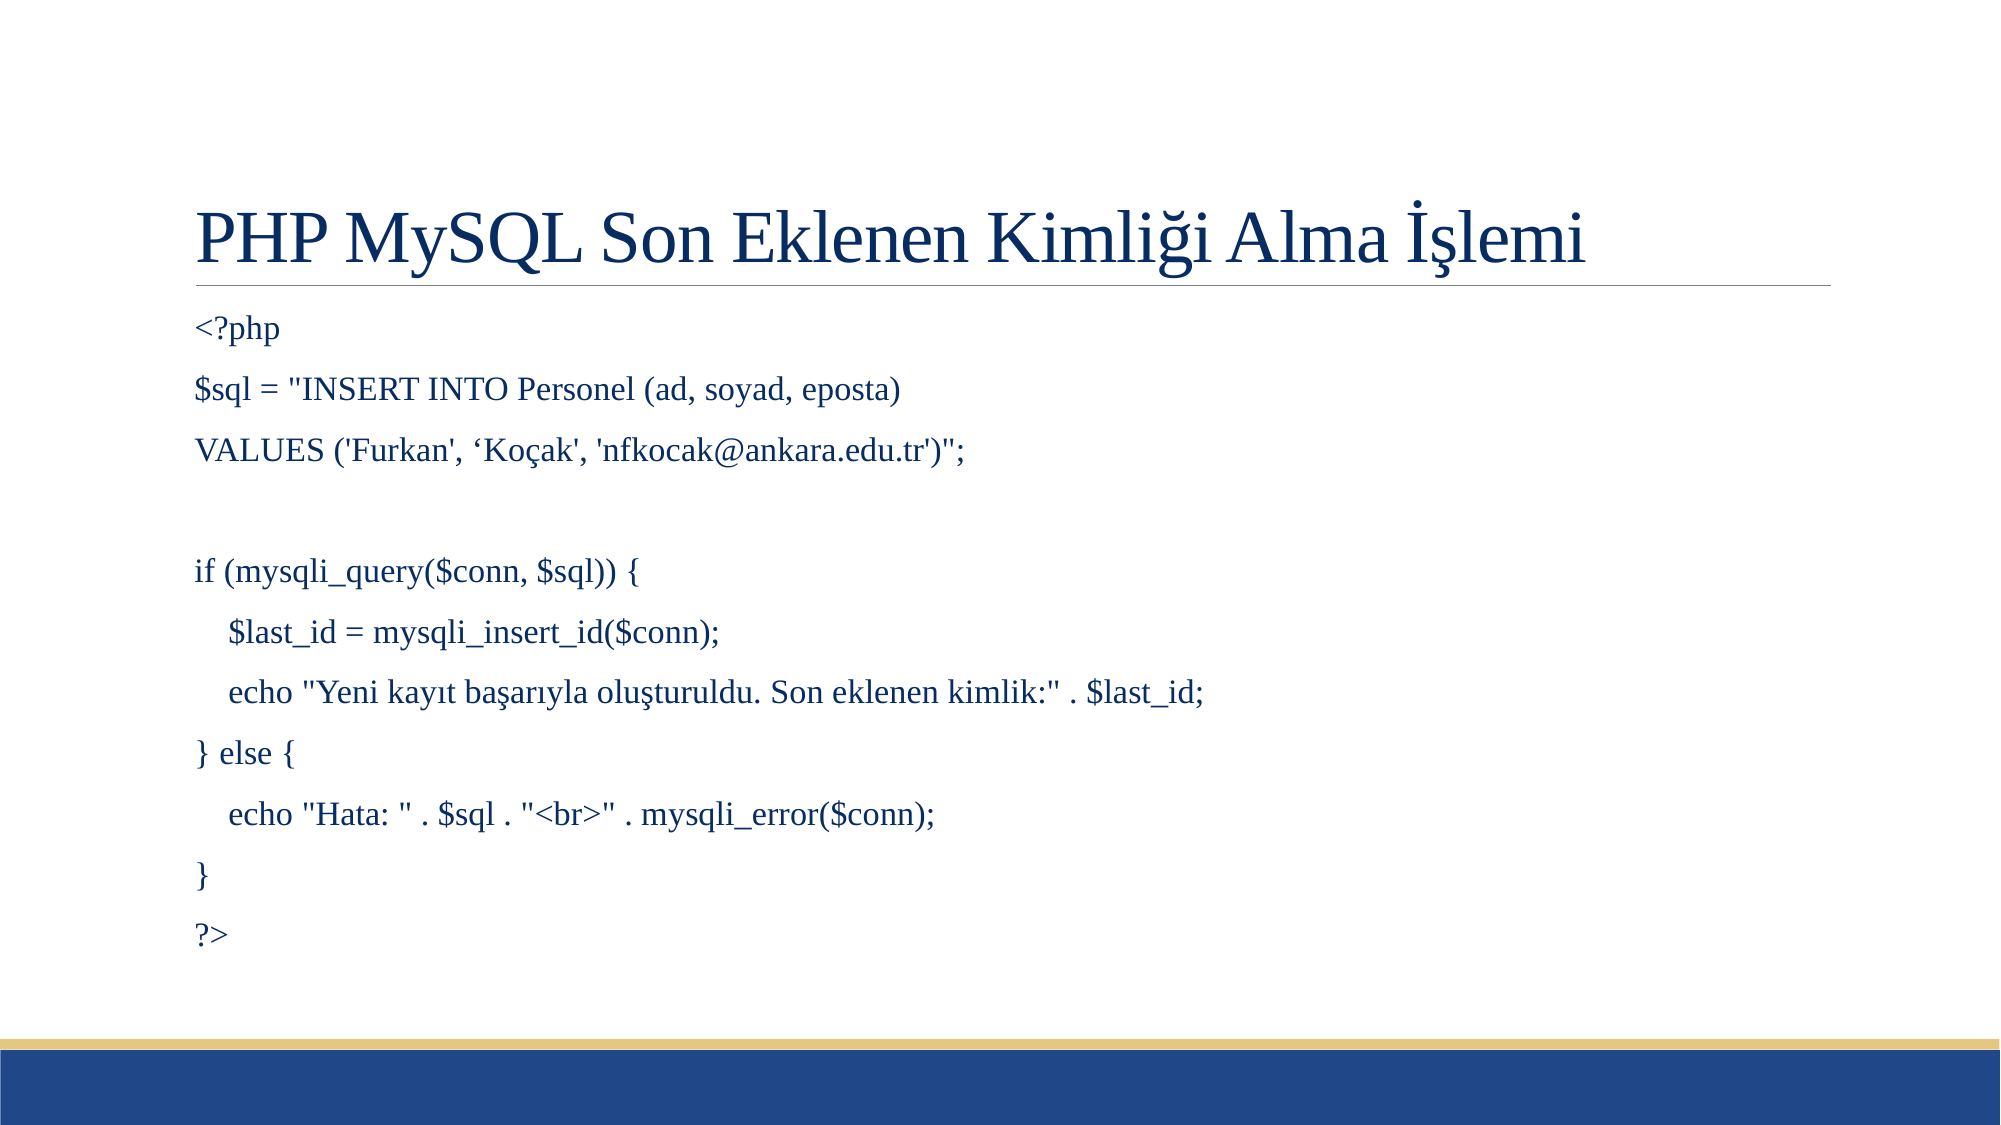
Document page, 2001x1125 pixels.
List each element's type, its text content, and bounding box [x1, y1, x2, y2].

title PHP MySQL Son Eklenen Kimliği Alma İşlemi [180, 47, 1830, 285]
list <?php $sql = "INSERT INTO Personel (ad, soyad, eposta) VALUES ('Furkan', ‘Koçak', 'nfkocak@ankara.edu.tr')"; if (mysqli_query($conn, $sql)) { $last_id = mysqli_insert_id($conn); echo "Yeni kayıt başarıyla oluşturuldu. Son eklenen kimlik:" . $last_id; } else { echo "Hata: " . $sql . "<br>" . mysqli_error($conn); } ?> [180, 302, 1830, 963]
